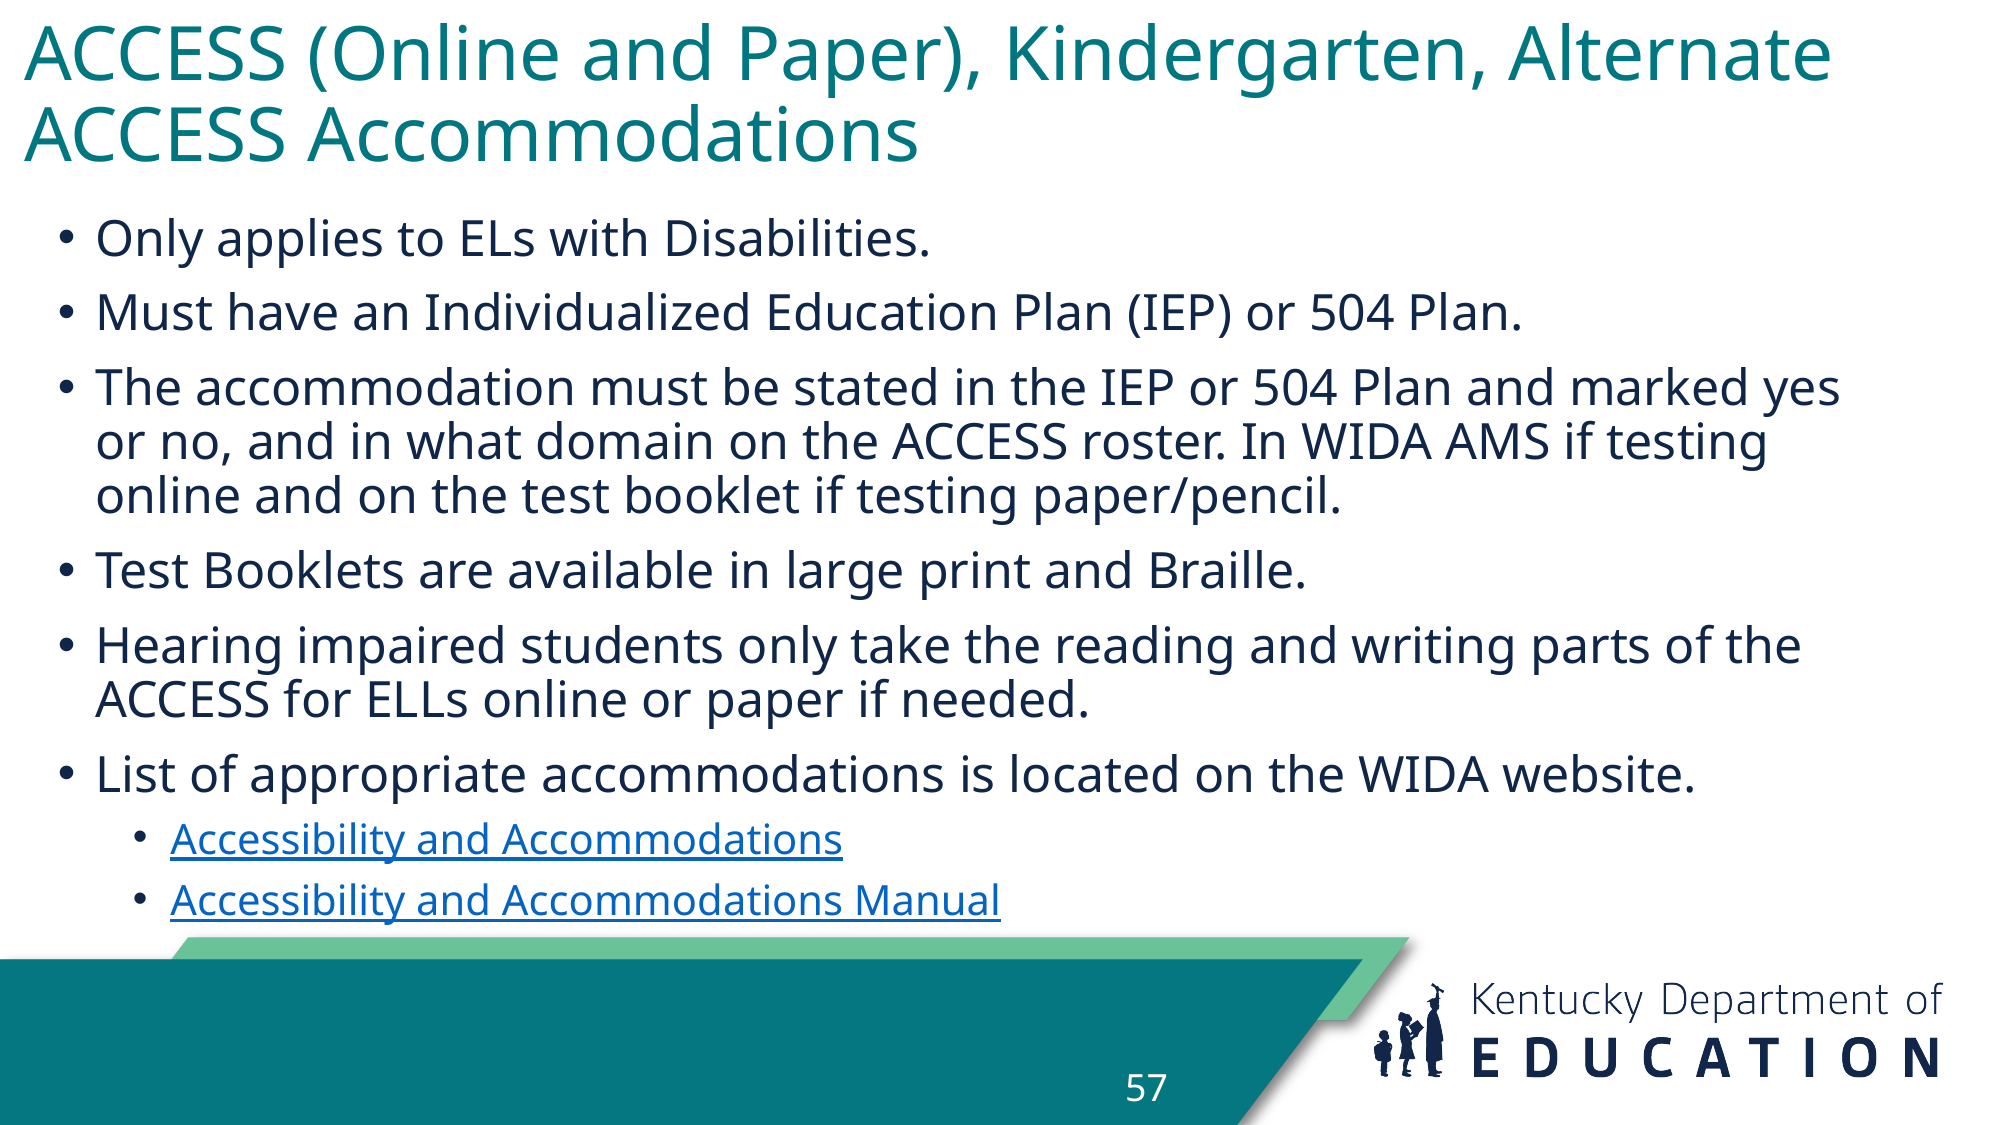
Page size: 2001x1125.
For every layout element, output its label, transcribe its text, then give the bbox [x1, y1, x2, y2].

list Only applies to ELs with Disabilities. Must have an Individualized Education Plan (IEP) or 504 Plan. The accommodation must be stated in the IEP or 504 Plan and marked yes or no, and in what domain on the ACCESS roster. In WIDA AMS if testing online and on the test booklet if testing paper/pencil. Test Booklets are available in large print and Braille. Hearing impaired students only take the reading and writing parts of the ACCESS for ELLs online or paper if needed. List of appropriate accommodations is located on the WIDA website. Accessibility and Accommodations Accessibility and Accommodations Manual [42, 205, 1911, 1113]
slide_number 57 [1110, 1056, 1223, 1117]
title ACCESS (Online and Paper), Kindergarten, Alternate ACCESS Accommodations [9, 0, 2000, 206]
picture [0, 0, 2001, 1125]
